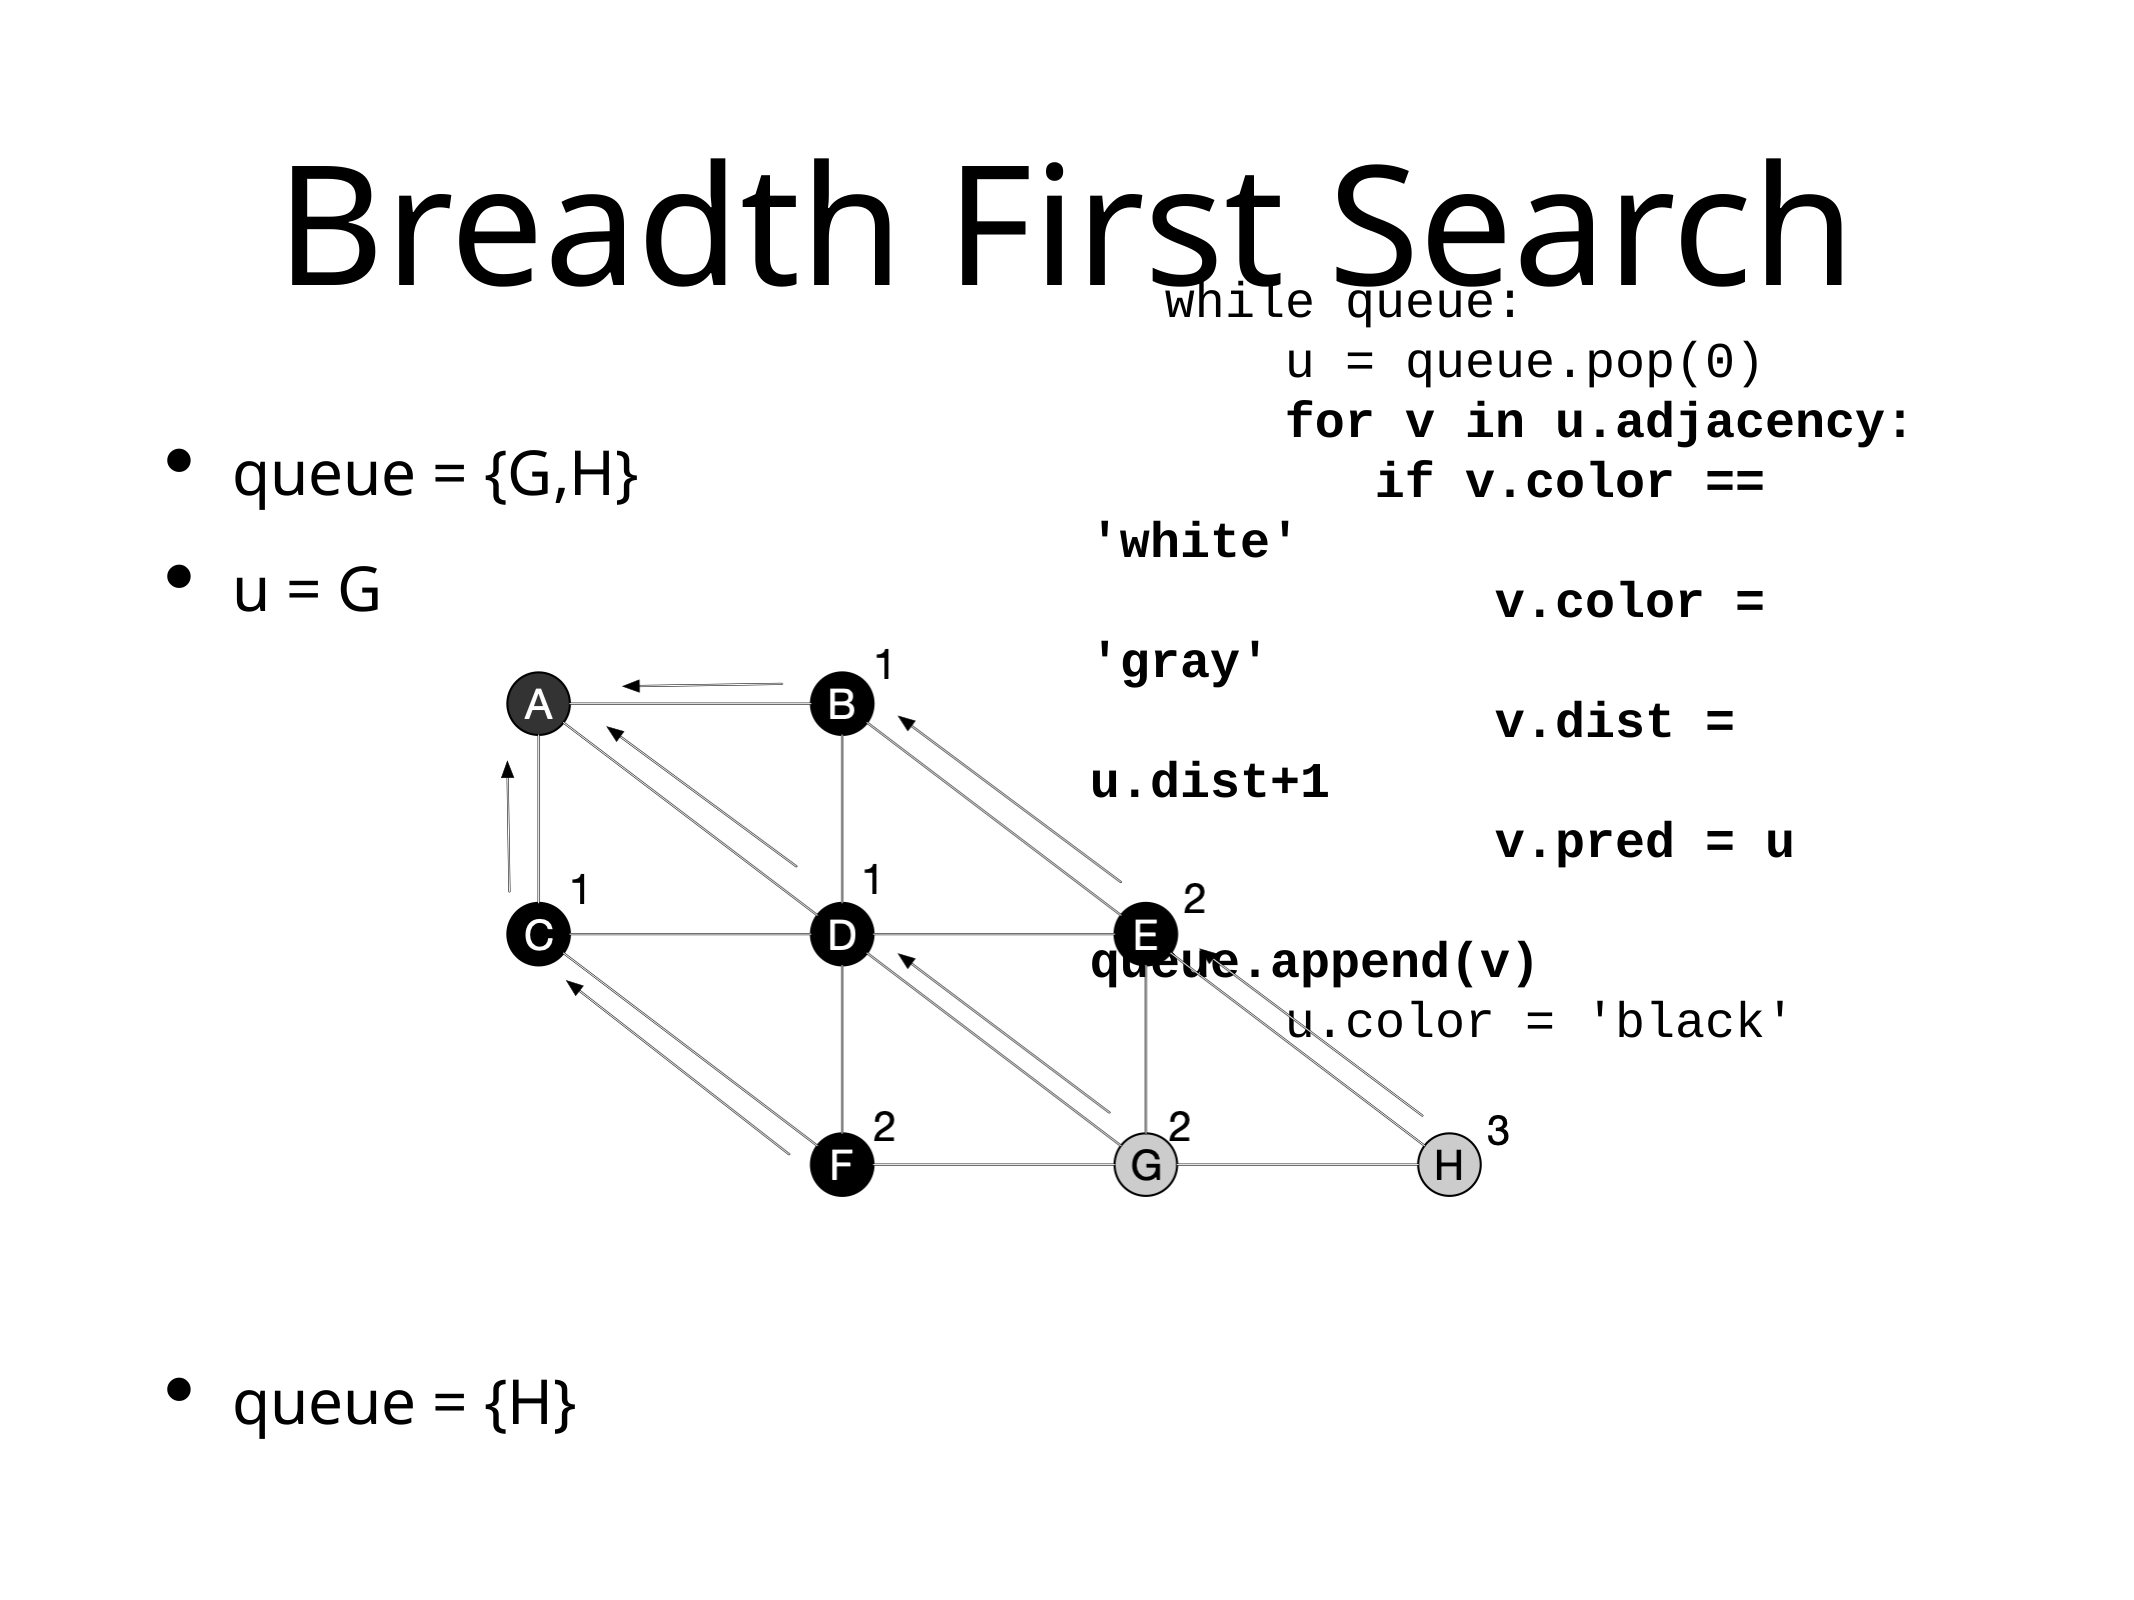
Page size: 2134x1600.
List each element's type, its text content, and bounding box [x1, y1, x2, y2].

text_box while queue: u = queue.pop(0) for v in u.adjacency: if v.color == 'white' v.color = 'gray' v.dist = u.dist+1 v.pred = u queue.append(v) u.color = 'black' [1081, 379, 1939, 936]
title Breadth First Search [155, 41, 1978, 397]
picture [499, 639, 1511, 1199]
list queue = {G,H} u = G queue = {H} [155, 424, 1978, 1457]
